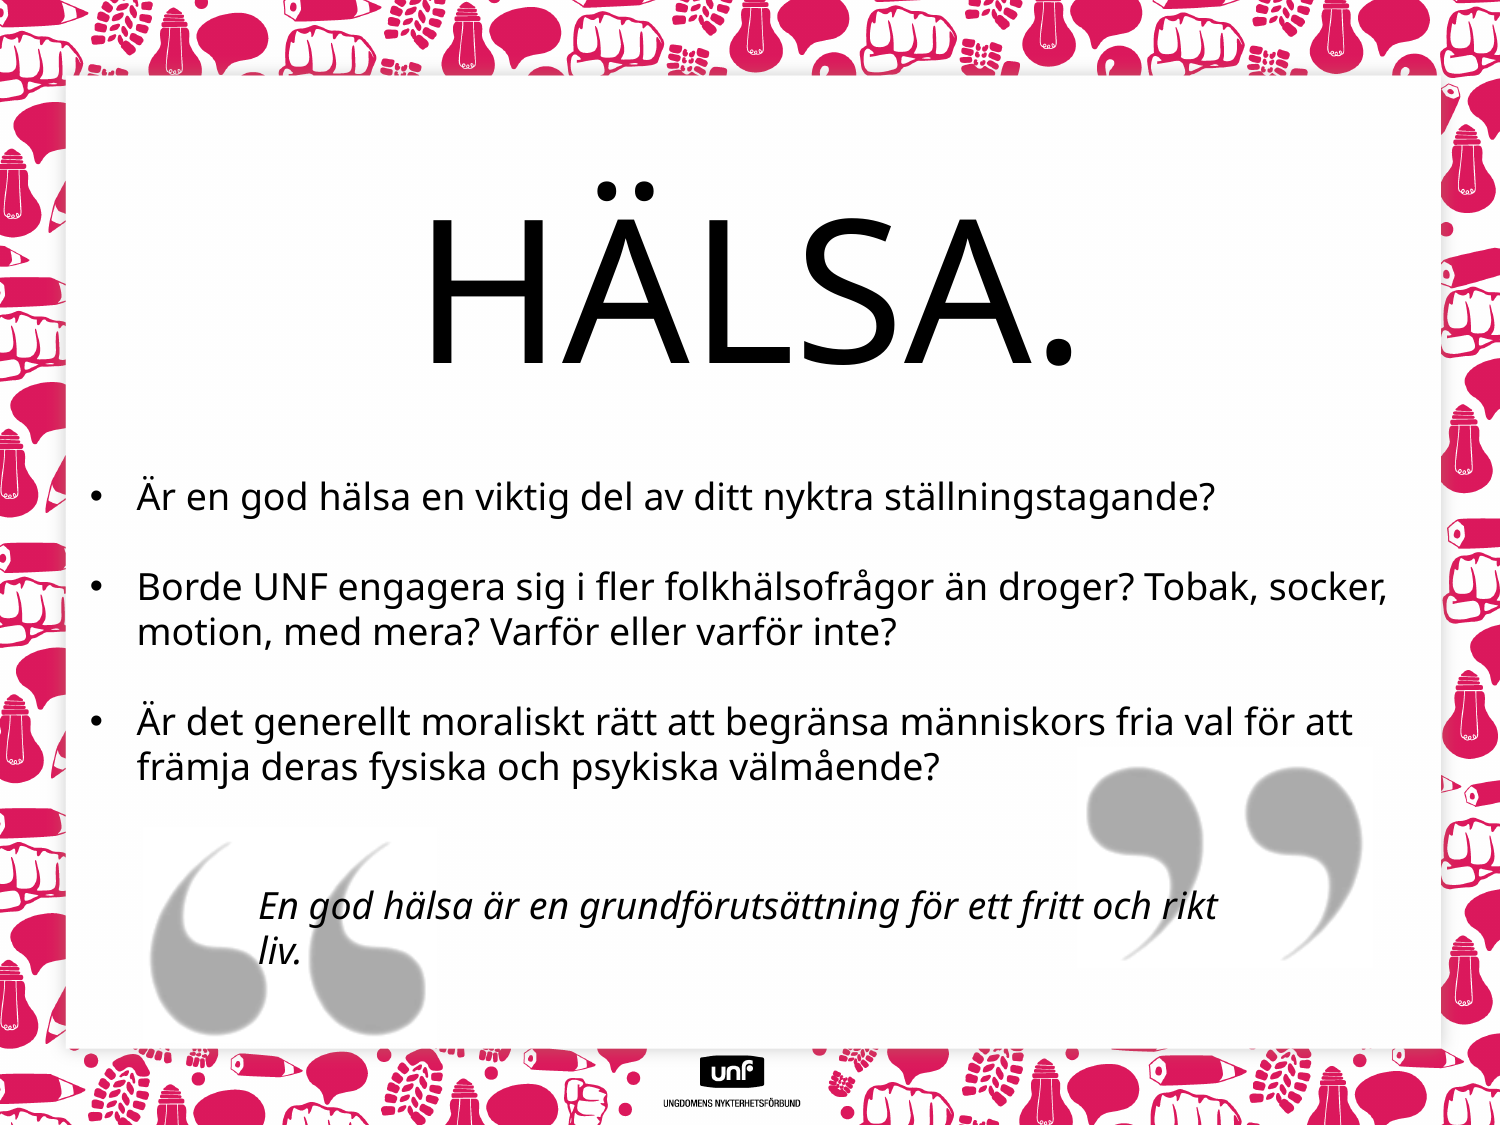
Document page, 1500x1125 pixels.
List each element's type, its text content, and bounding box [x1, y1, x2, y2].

text_box Är en god hälsa en viktig del av ditt nyktra ställningstagande? Borde UNF engagera sig i fler folkhälsofrågor än droger? Tobak, socker, motion, med mera? Varför eller varför inte? Är det generellt moraliskt rätt att begränsa människors fria val för att främja deras fysiska och psykiska välmående? [74, 466, 1443, 796]
text_box En god hälsa är en grundförutsättning för ett fritt och rikt liv. [442, 874, 1275, 980]
picture [0, 0, 1500, 1125]
title HÄLSA. [75, 78, 1425, 466]
